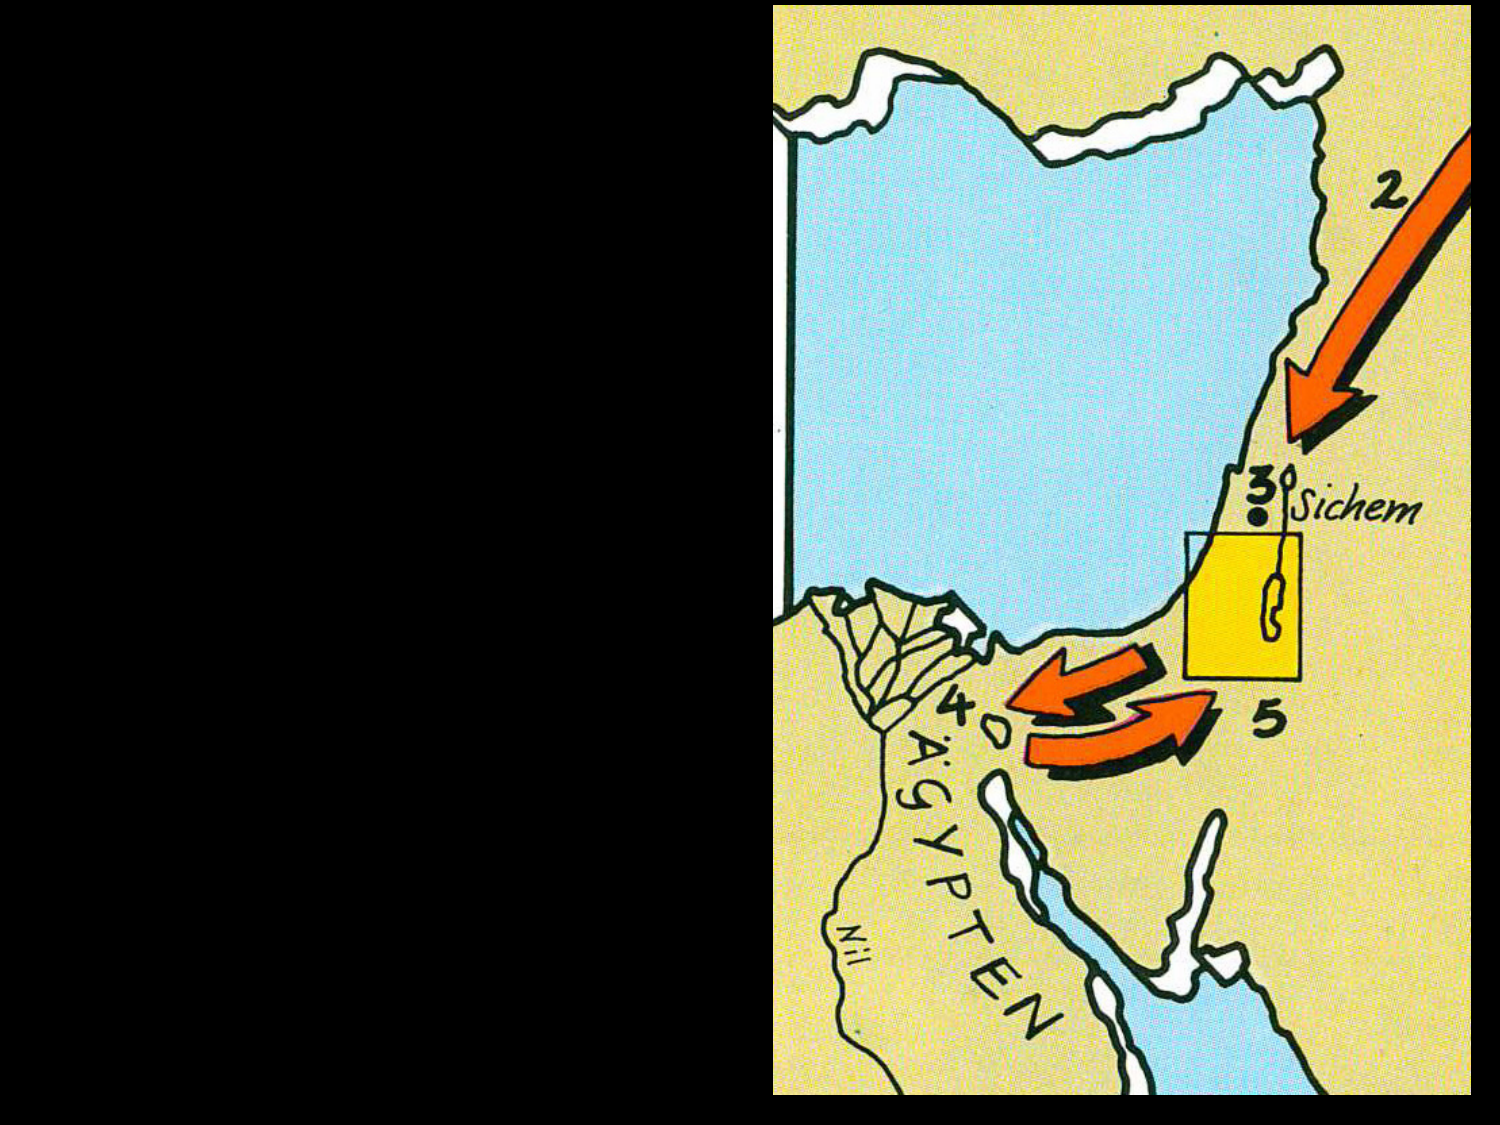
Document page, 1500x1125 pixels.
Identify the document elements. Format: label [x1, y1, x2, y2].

picture [773, 4, 1471, 1095]
